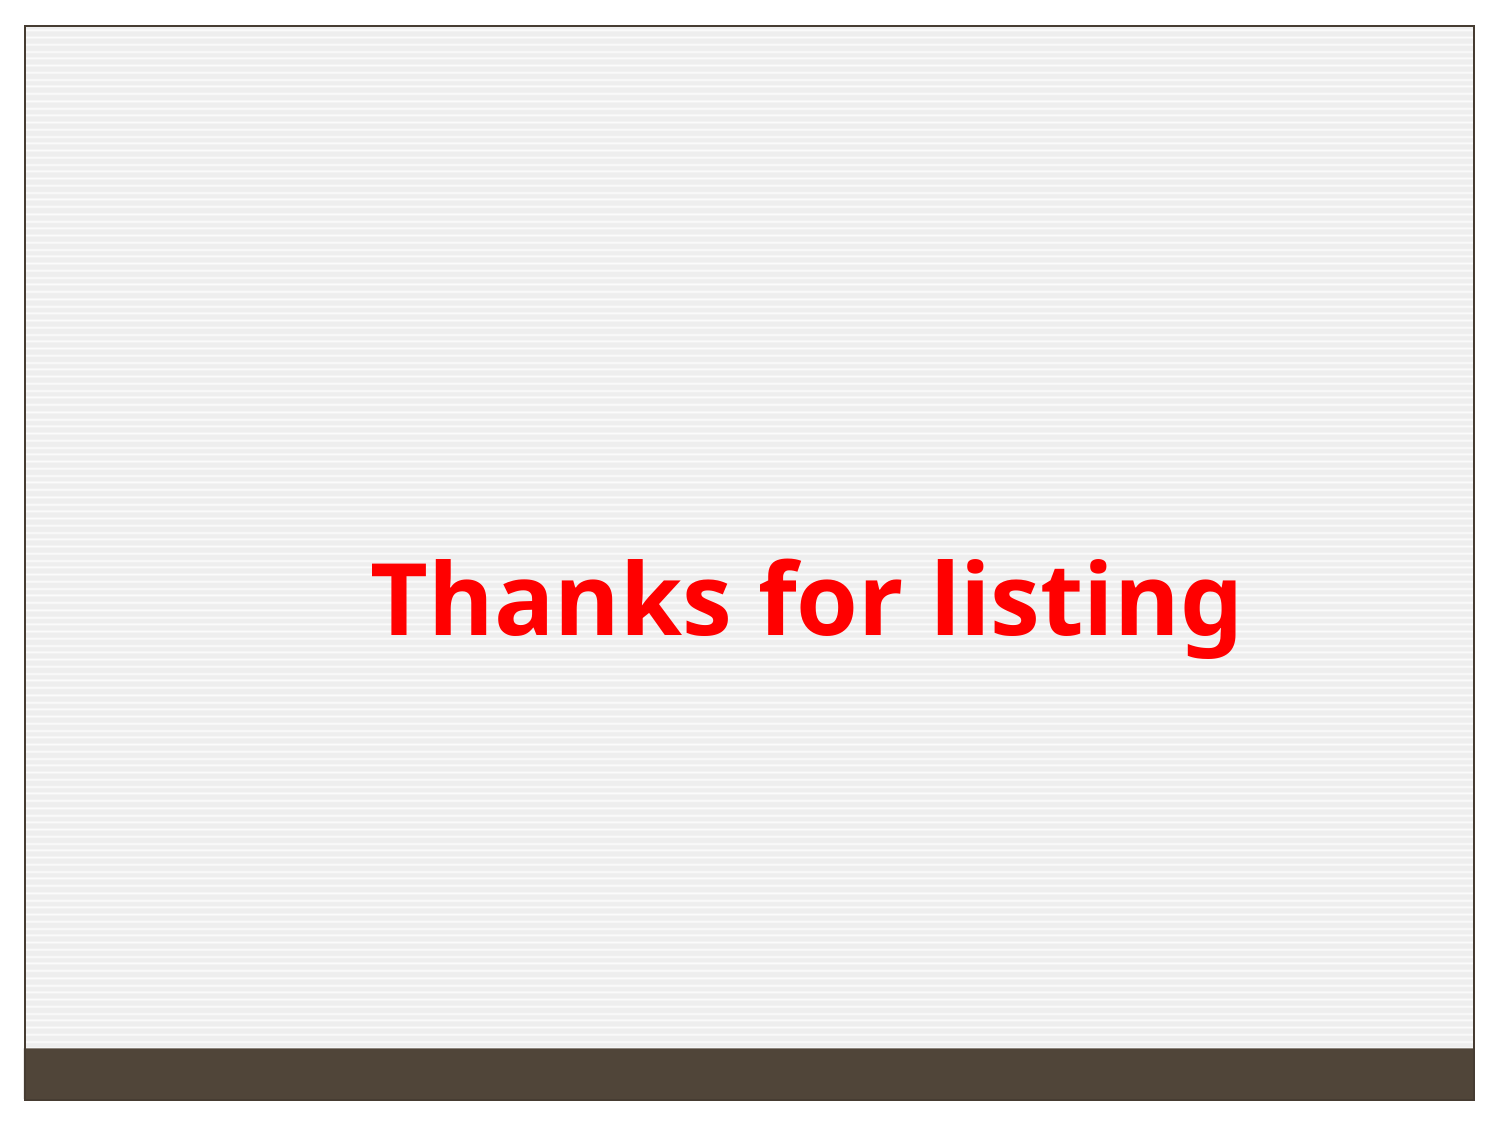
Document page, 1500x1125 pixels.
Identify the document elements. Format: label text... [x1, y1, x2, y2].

text_box Thanks for listing [299, 528, 1316, 799]
